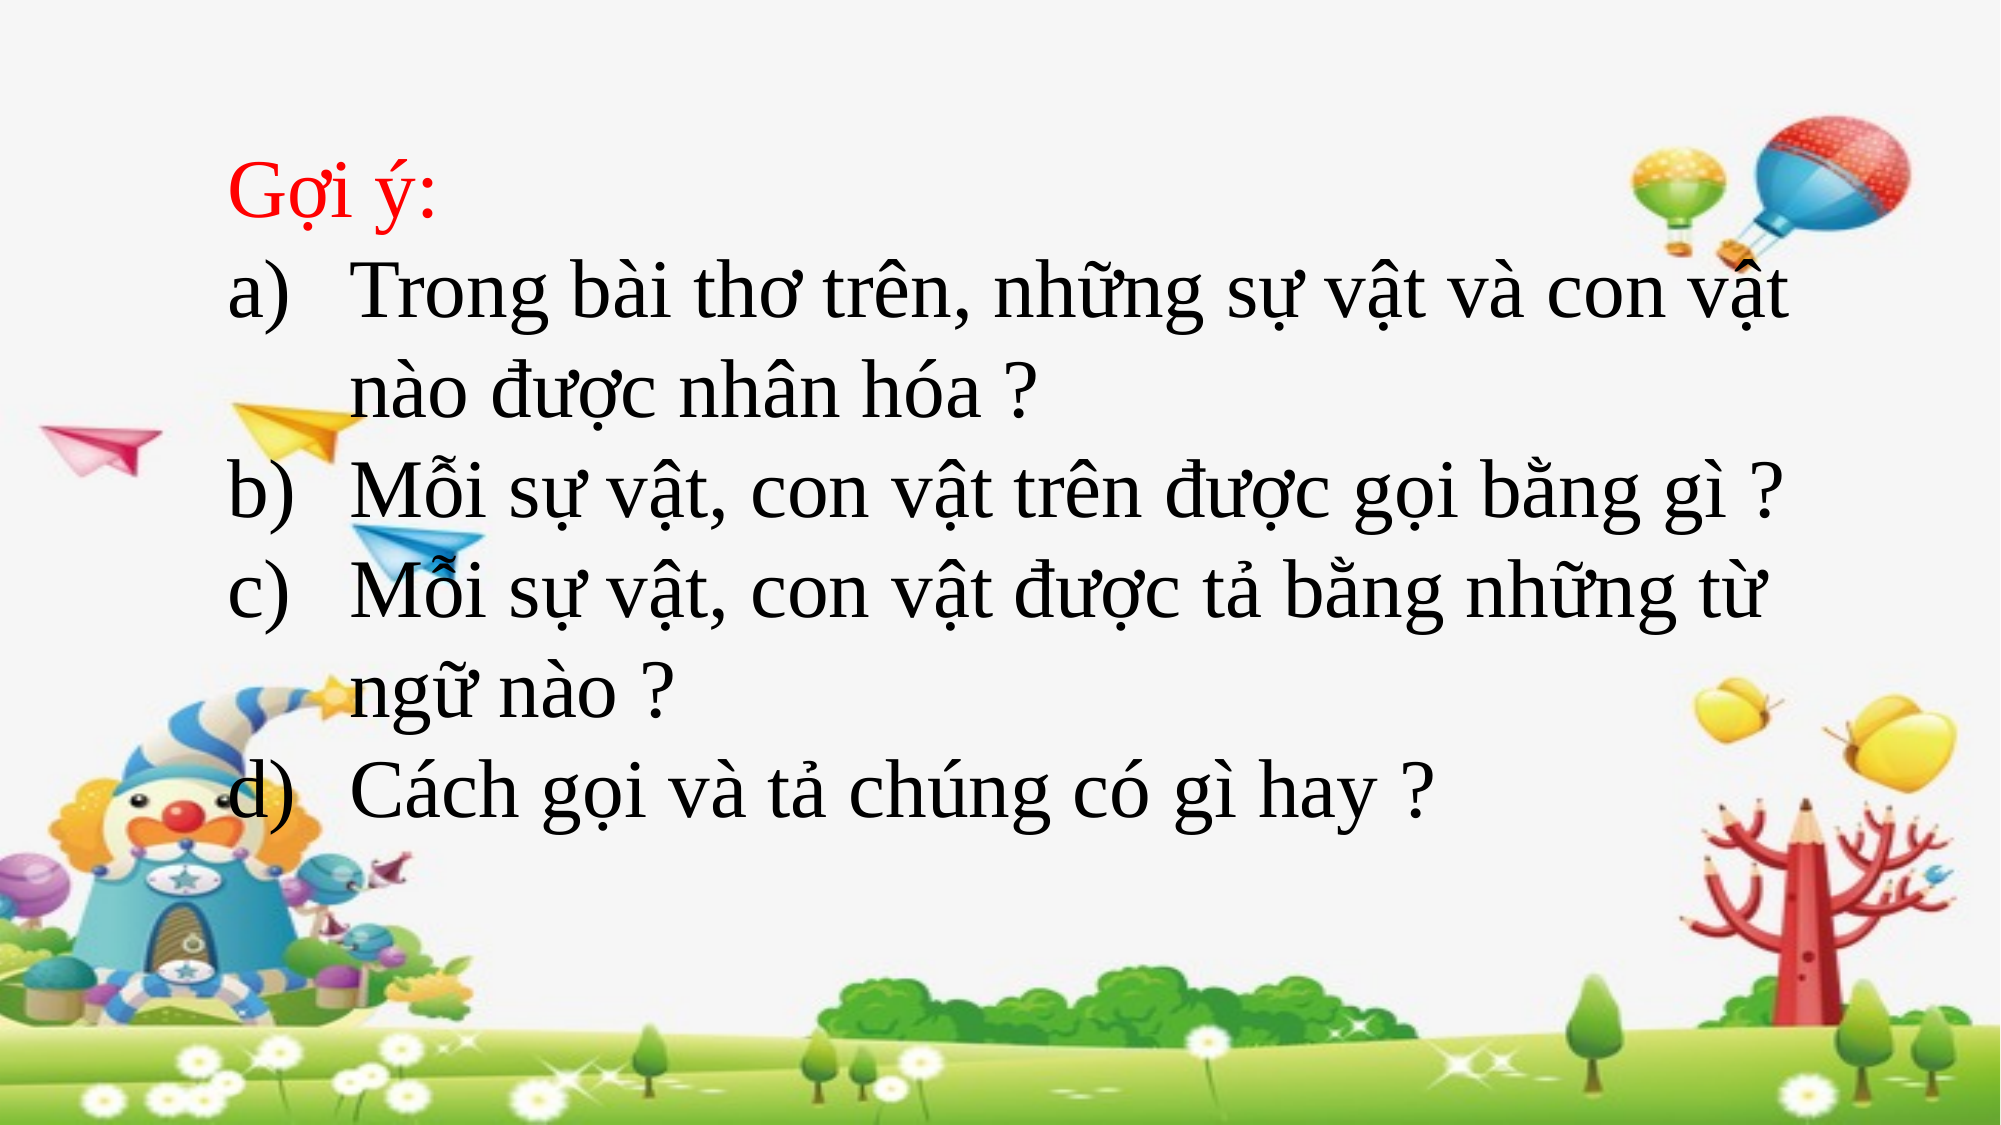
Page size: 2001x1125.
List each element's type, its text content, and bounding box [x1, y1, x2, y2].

picture [0, 0, 2001, 1125]
text_box Gợi ý: Trong bài thơ trên, những sự vật và con vật nào được nhân hóa ? Mỗi sự vật, con vật trên được gọi bằng gì ? Mỗi sự vật, con vật được tả bằng những từ ngữ nào ? Cách gọi và tả chúng có gì hay ? [212, 126, 1875, 942]
